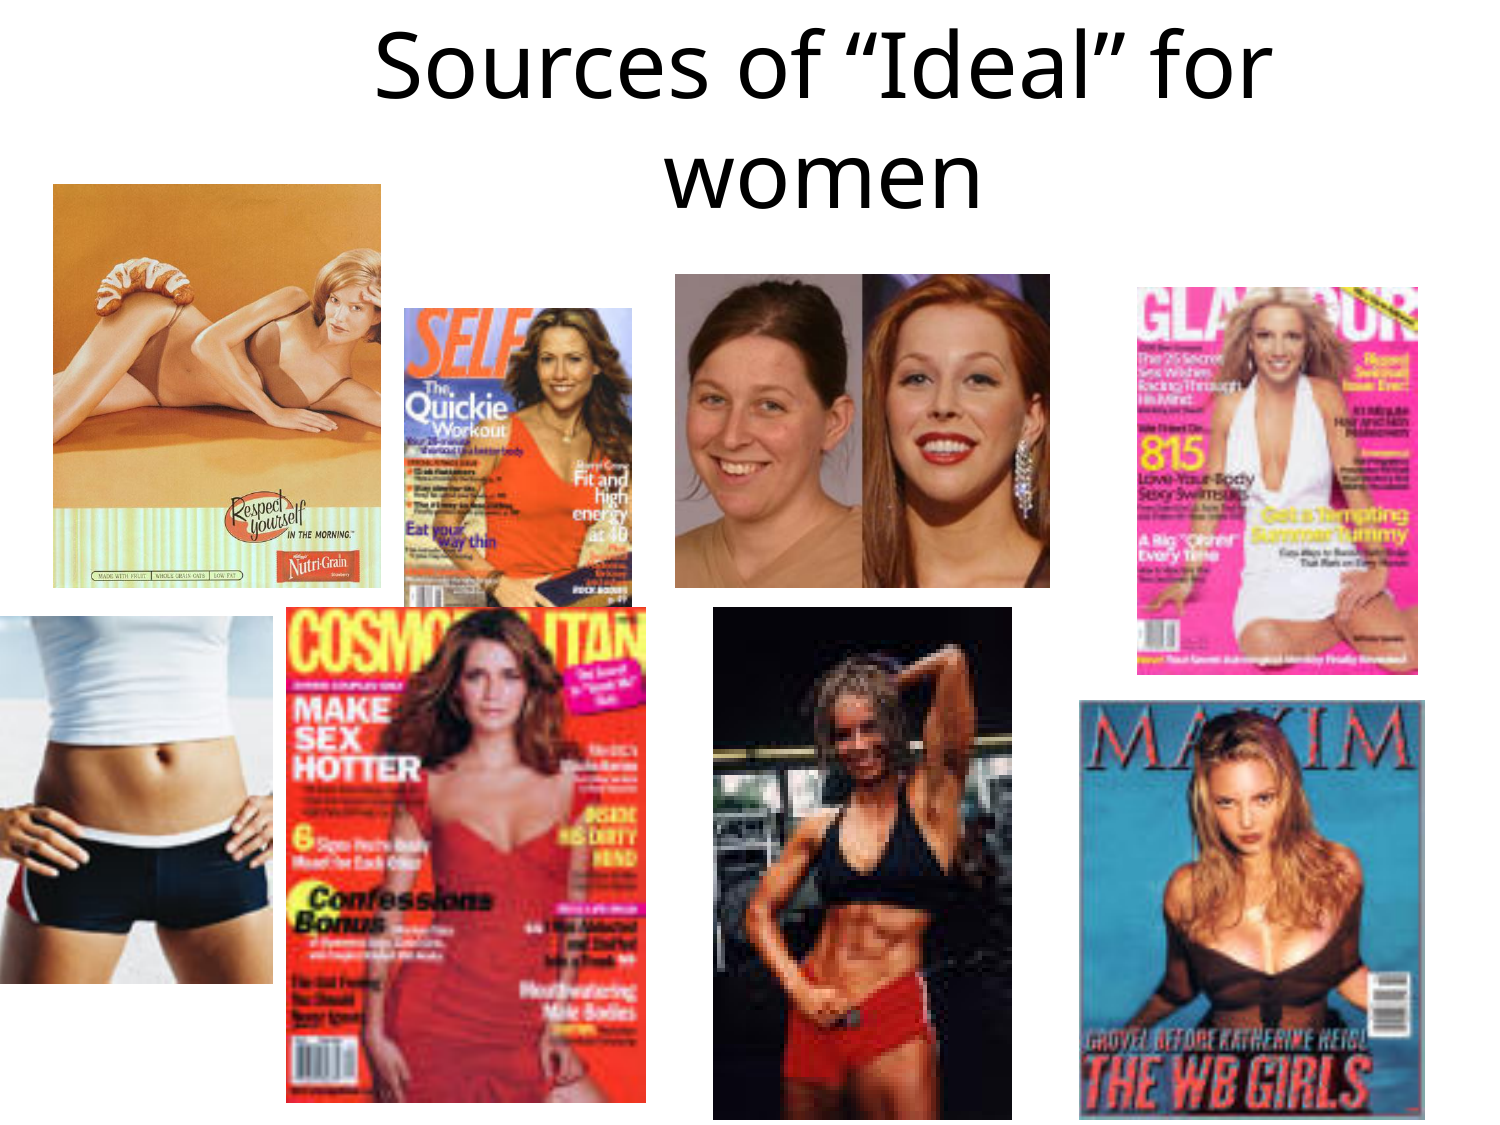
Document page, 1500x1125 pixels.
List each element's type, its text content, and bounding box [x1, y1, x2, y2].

picture [1137, 287, 1418, 676]
picture [1078, 700, 1425, 1121]
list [404, 307, 633, 605]
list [674, 274, 1051, 588]
title Sources of “Ideal” for women [224, 22, 1425, 211]
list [0, 616, 273, 984]
picture [285, 607, 646, 1104]
picture [713, 607, 1012, 1121]
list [52, 183, 381, 588]
